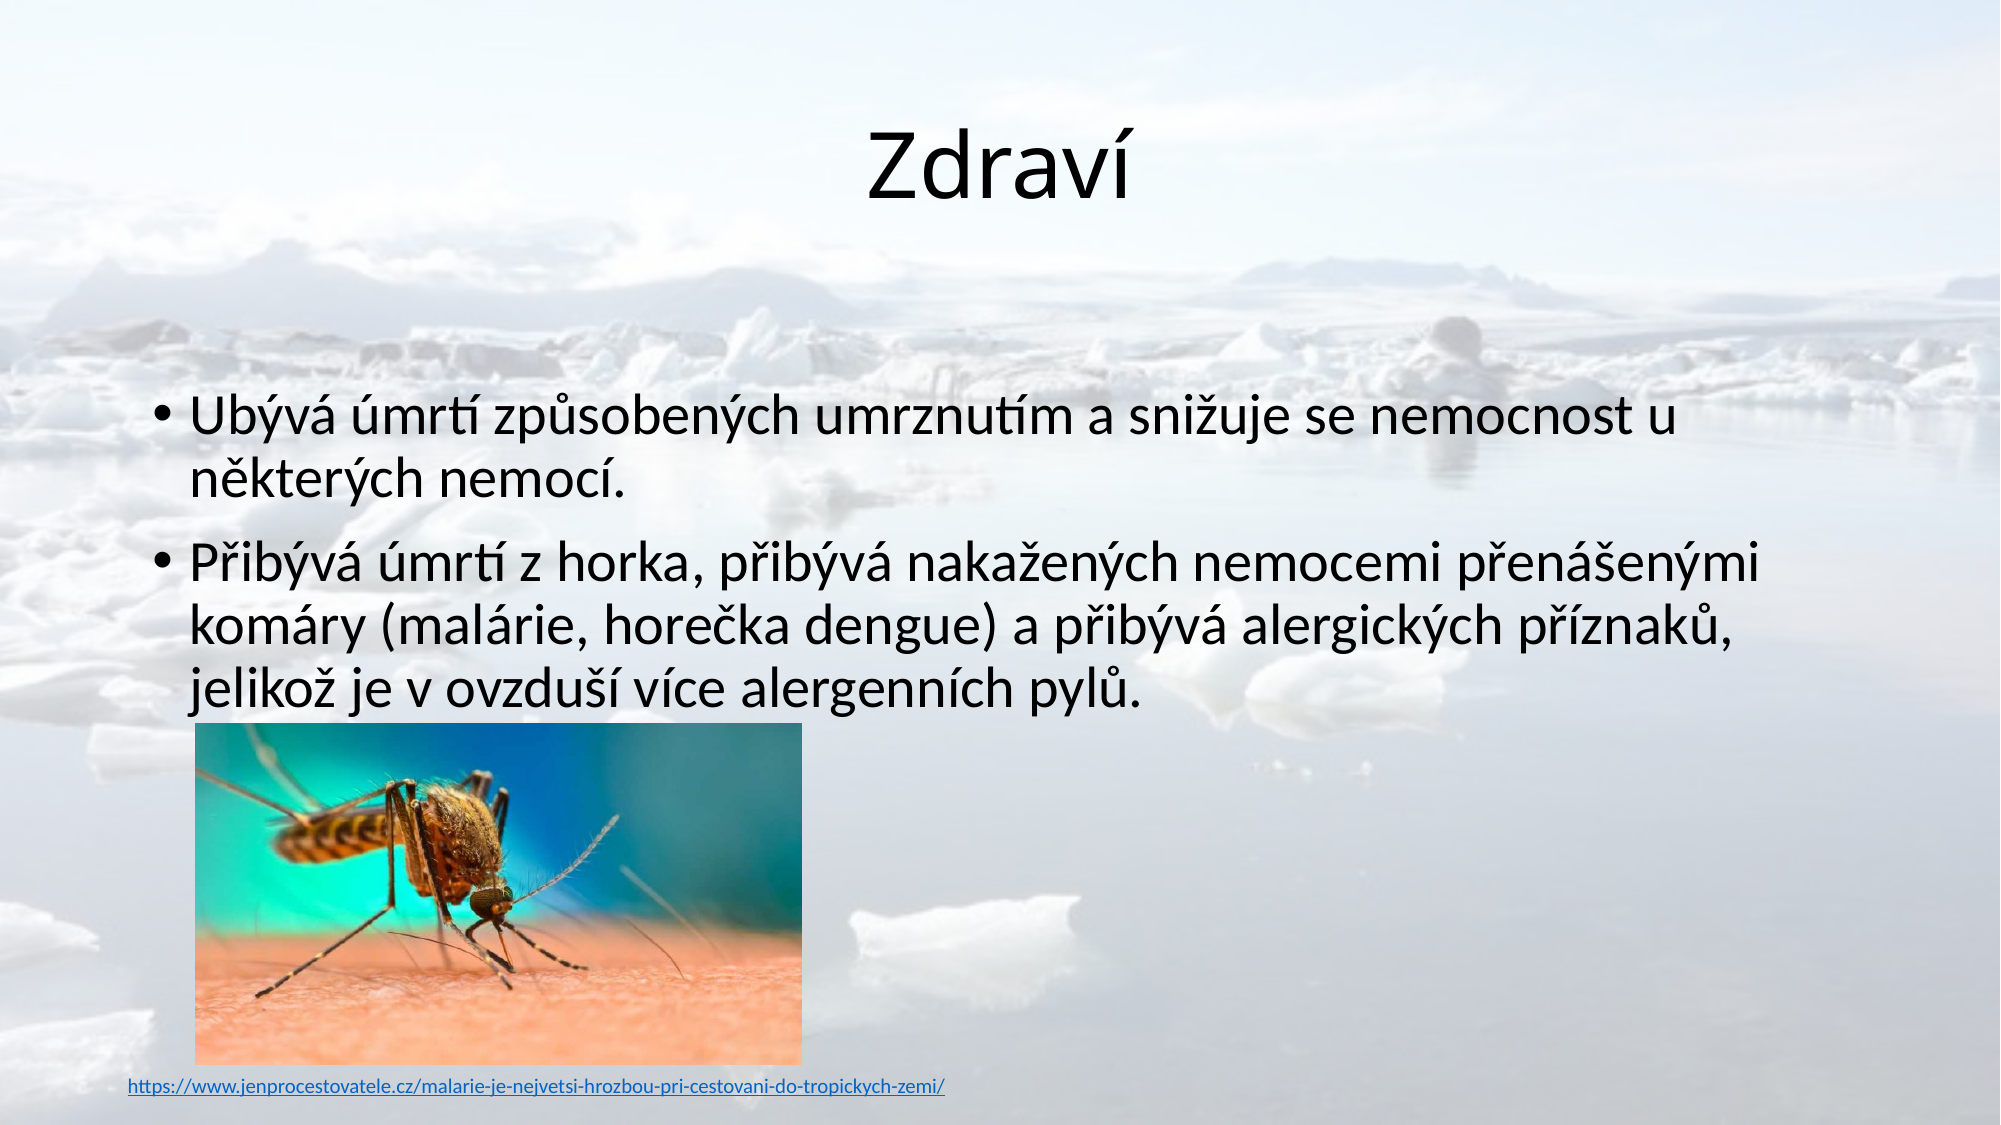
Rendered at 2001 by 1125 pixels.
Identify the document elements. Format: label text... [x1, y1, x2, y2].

picture [195, 723, 802, 1065]
list Ubývá úmrtí způsobených umrznutím a snižuje se nemocnost u některých nemocí. Přibývá úmrtí z horka, přibývá nakažených nemocemi přenášenými komáry (malárie, horečka dengue) a přibývá alergických příznaků, jelikož je v ovzduší více alergenních pylů. [137, 377, 1863, 748]
title Zdraví [137, 59, 1863, 278]
text_box https://www.jenprocestovatele.cz/malarie-je-nejvetsi-hrozbou-pri-cestovani-do-tropickych-zemi/ [113, 1065, 1113, 1105]
